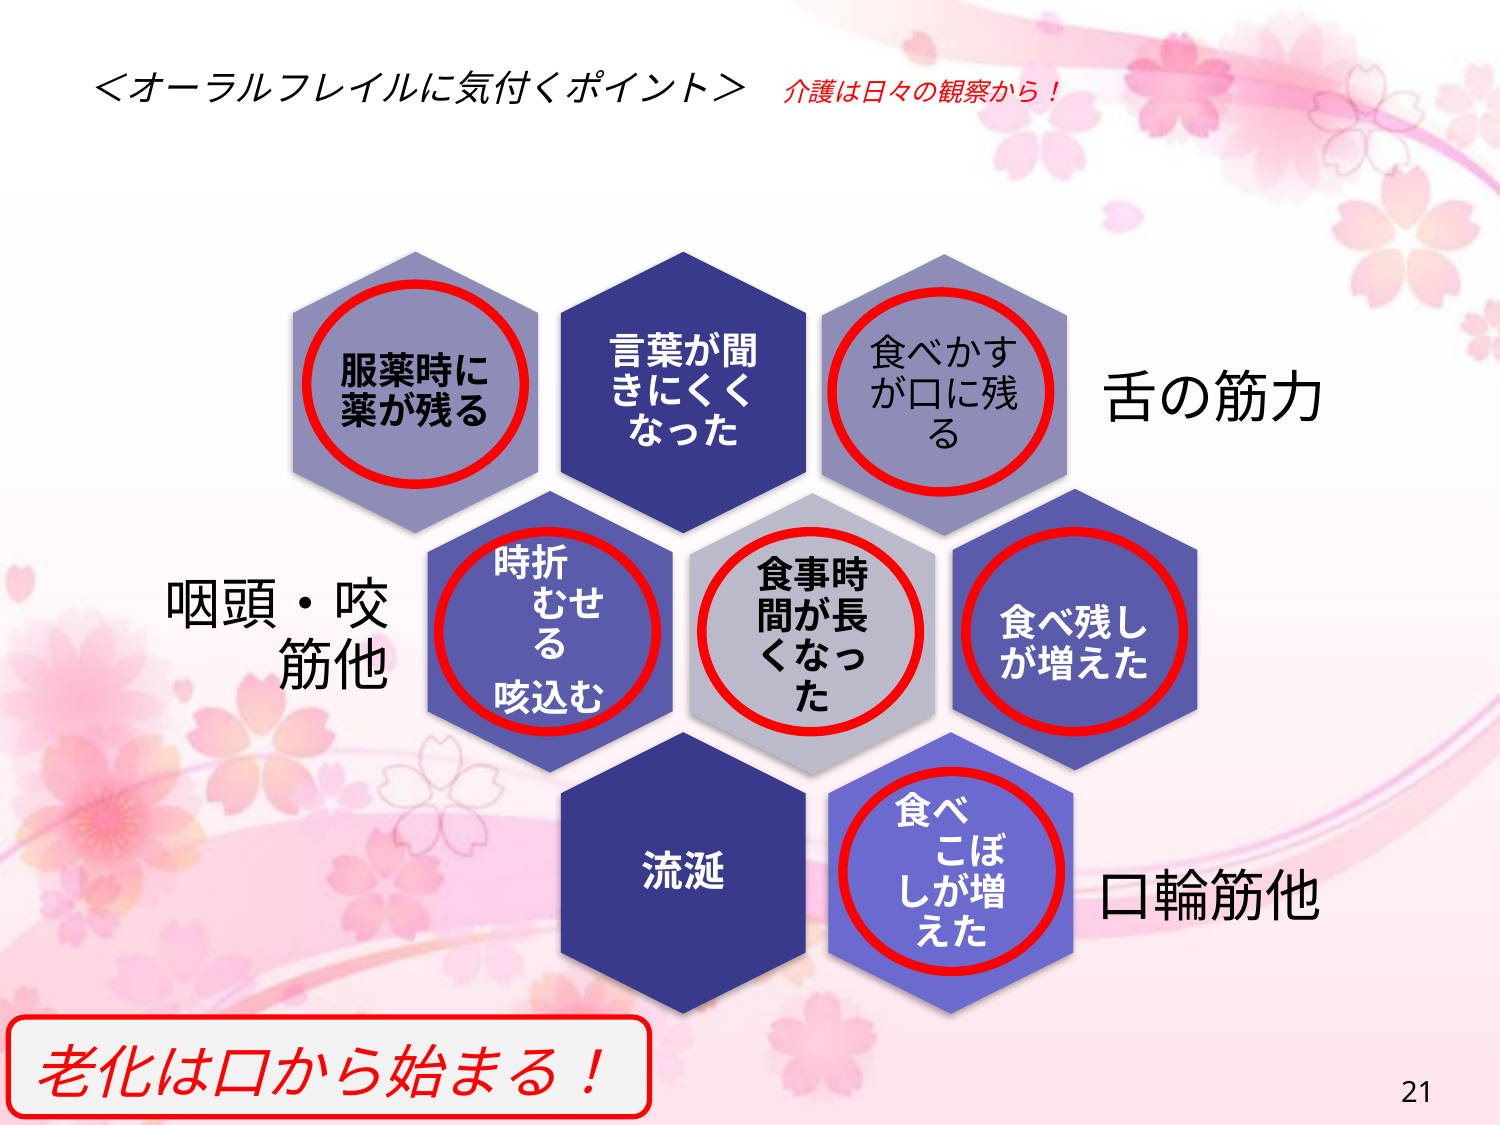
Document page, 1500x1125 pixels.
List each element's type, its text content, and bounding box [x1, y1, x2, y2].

slide_number 21 [1373, 1078, 1462, 1108]
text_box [52, 15, 1448, 1014]
text_box [8, 1017, 650, 1117]
text_box 老化は口から始まる！ [19, 1027, 650, 1087]
picture [0, 0, 1500, 1125]
